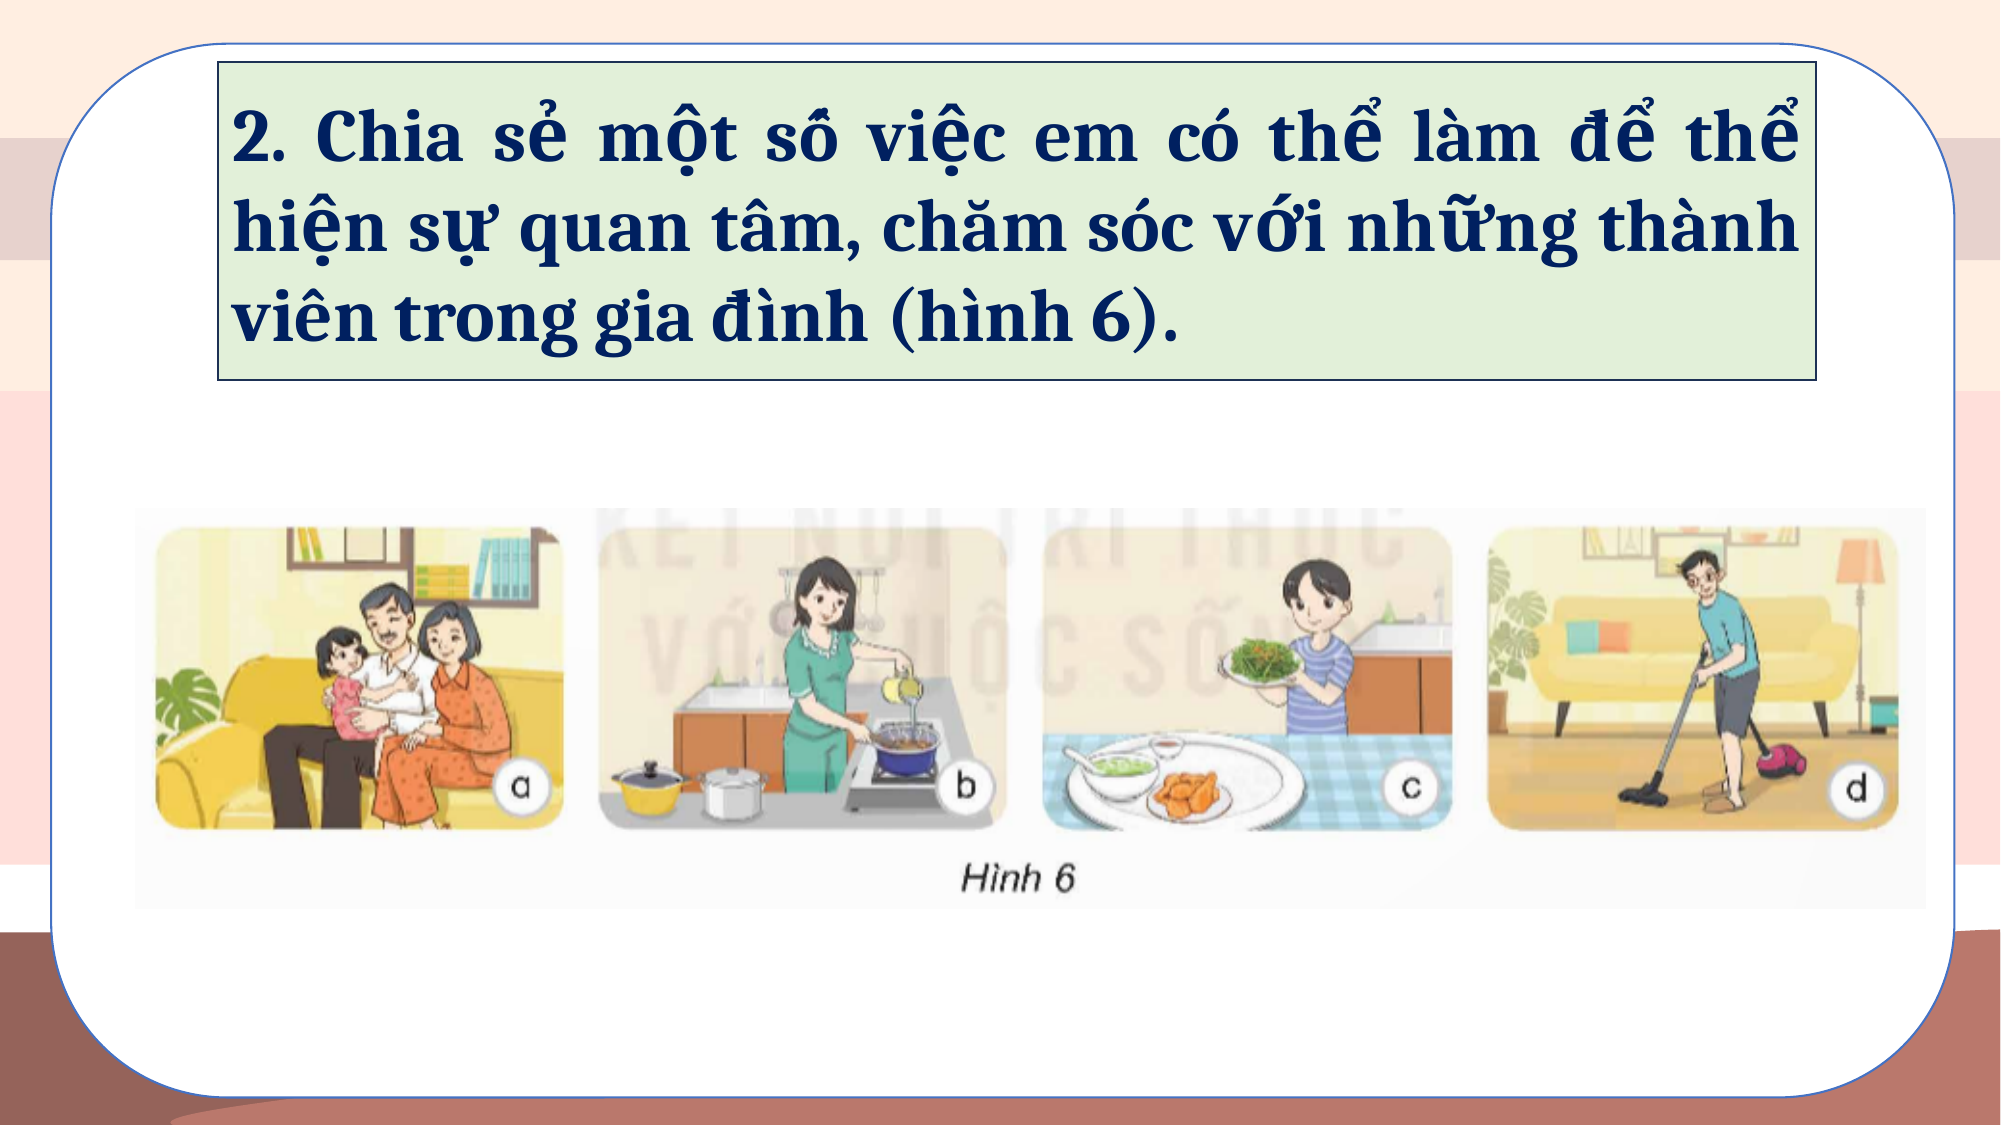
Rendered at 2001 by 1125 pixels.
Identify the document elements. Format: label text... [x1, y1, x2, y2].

text_box 2. Chia sẻ một số việc em có thể làm để thể hiện sự quan tâm, chăm sóc với những thành viên trong gia đình (hình 6). [217, 61, 1817, 381]
picture [135, 508, 1926, 909]
text_box [50, 42, 1956, 1099]
